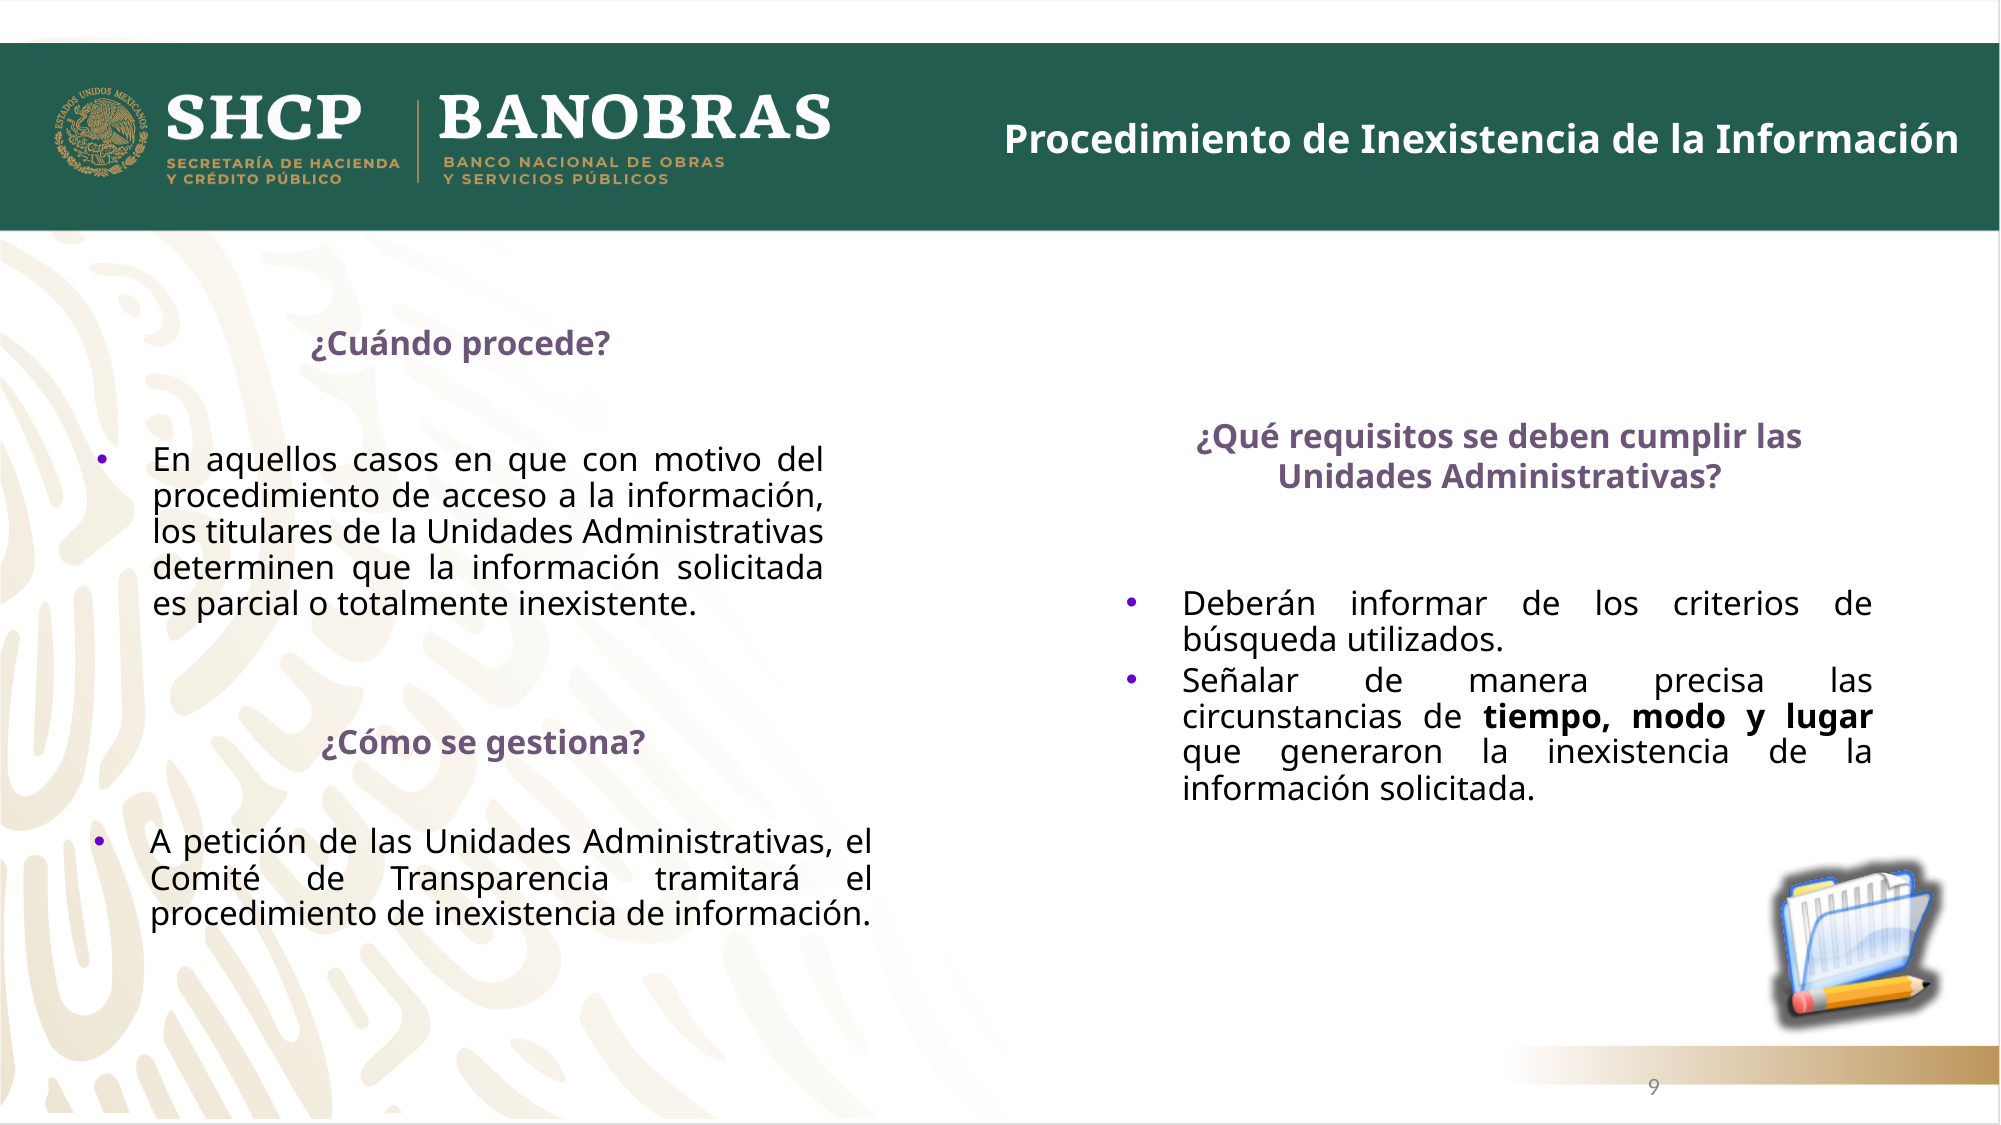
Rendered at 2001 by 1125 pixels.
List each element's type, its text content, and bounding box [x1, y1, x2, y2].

slide_number 9 [1325, 1055, 1675, 1116]
text_box ¿Cómo se gestiona? [192, 713, 775, 769]
text_box A petición de las Unidades Administrativas, el Comité de Transparencia tramitará el procedimiento de inexistencia de información. [78, 817, 889, 941]
text_box ¿Qué requisitos se deben cumplir las Unidades Administrativas? [1143, 408, 1857, 503]
title Procedimiento de Inexistencia de la Información [869, 96, 1976, 186]
text_box Deberán informar de los criterios de búsqueda utilizados. Señalar de manera precisa las circunstancias de tiempo, modo y lugar que generaron la inexistencia de la información solicitada. [1111, 579, 1889, 815]
picture [0, 0, 2001, 1125]
text_box ¿Cuándo procede? [224, 314, 698, 370]
text_box En aquellos casos en que con motivo del procedimiento de acceso a la información, los titulares de la Unidades Administrativas determinen que la información solicitada es parcial o totalmente inexistente. [81, 435, 841, 631]
